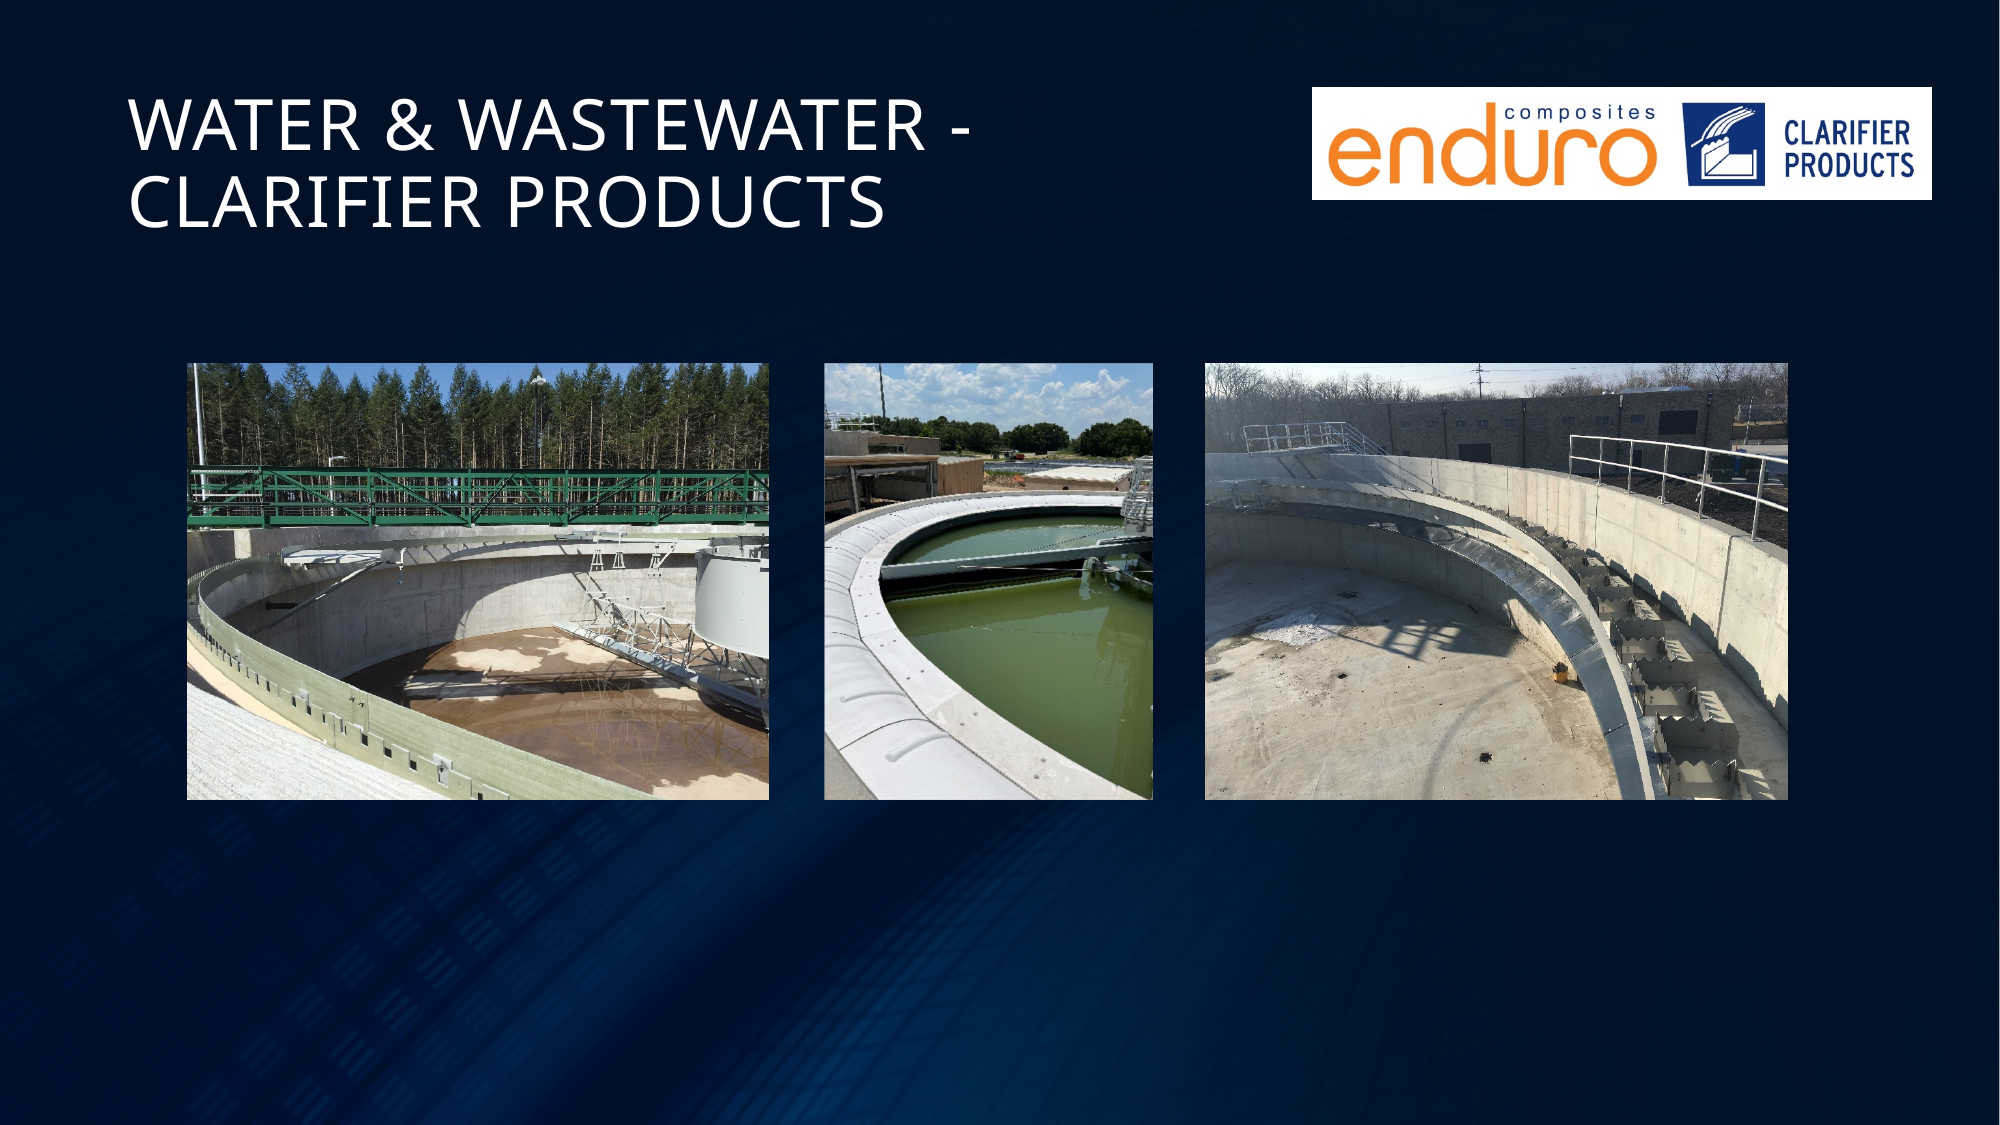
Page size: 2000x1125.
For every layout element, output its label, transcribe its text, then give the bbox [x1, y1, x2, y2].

title WATER & WASTEWATER - CLARIFIER PRODUCTS [112, 99, 1250, 250]
picture [0, 0, 2000, 1125]
